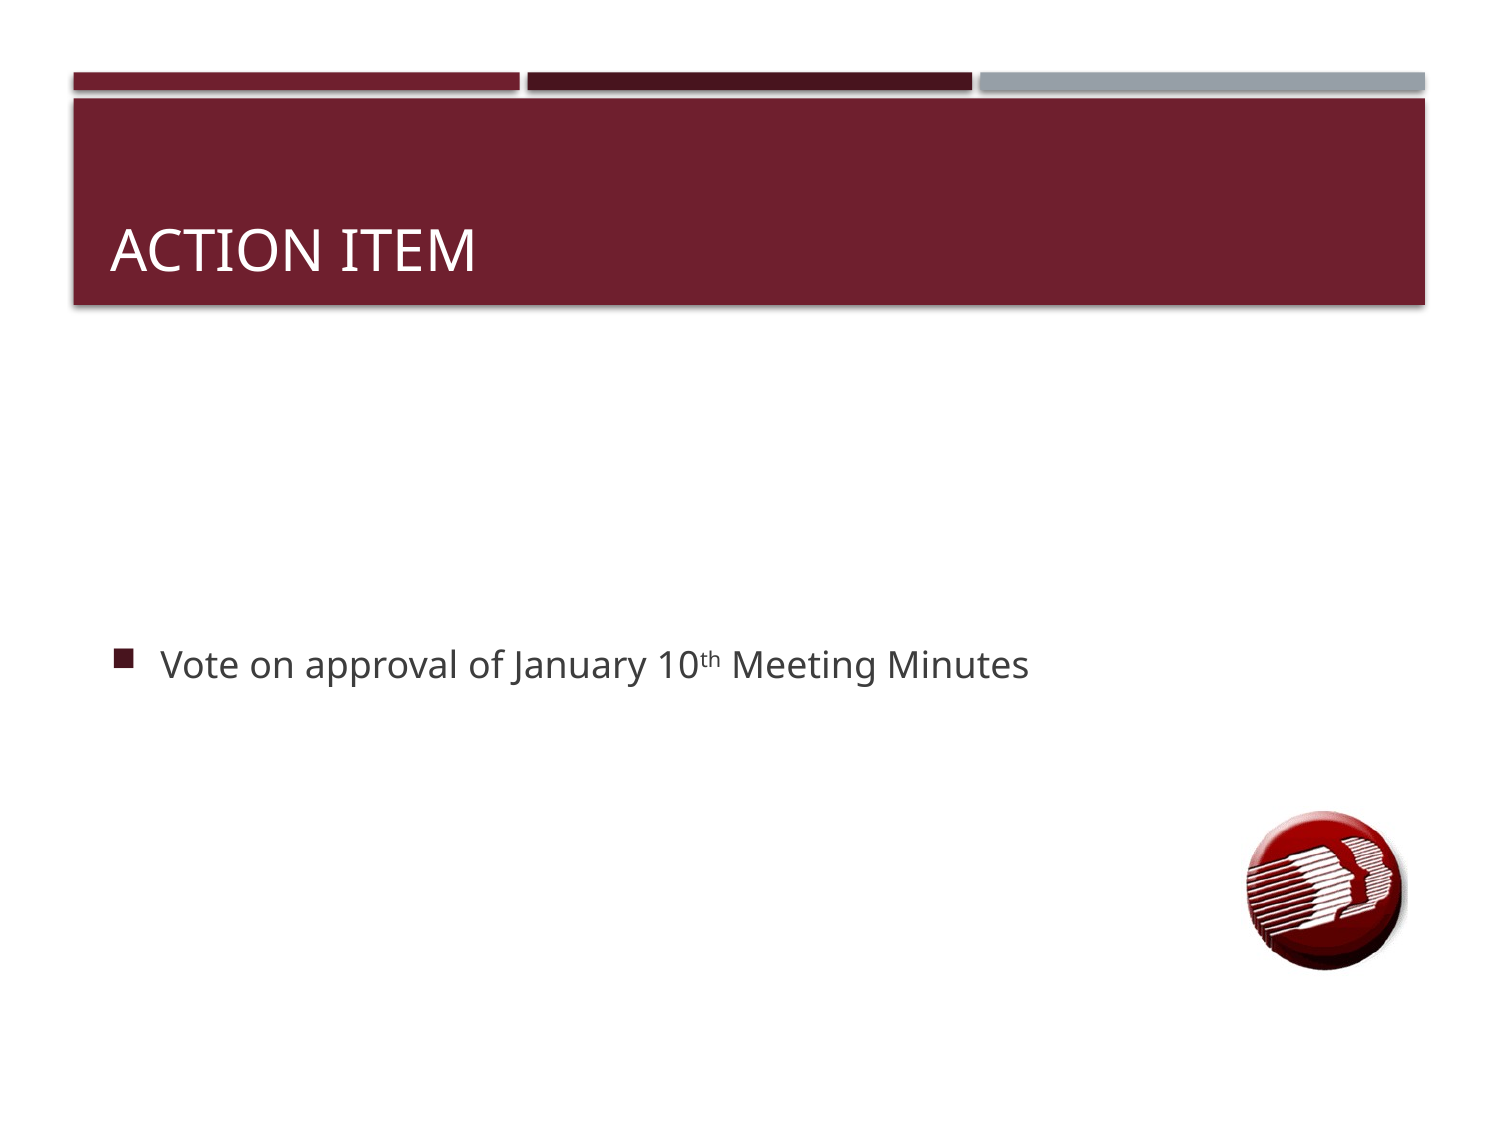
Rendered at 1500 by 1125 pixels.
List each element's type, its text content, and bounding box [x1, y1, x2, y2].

picture [1241, 806, 1408, 977]
list Vote on approval of January 10th Meeting Minutes [95, 365, 1406, 962]
title Action item [95, 112, 1406, 291]
